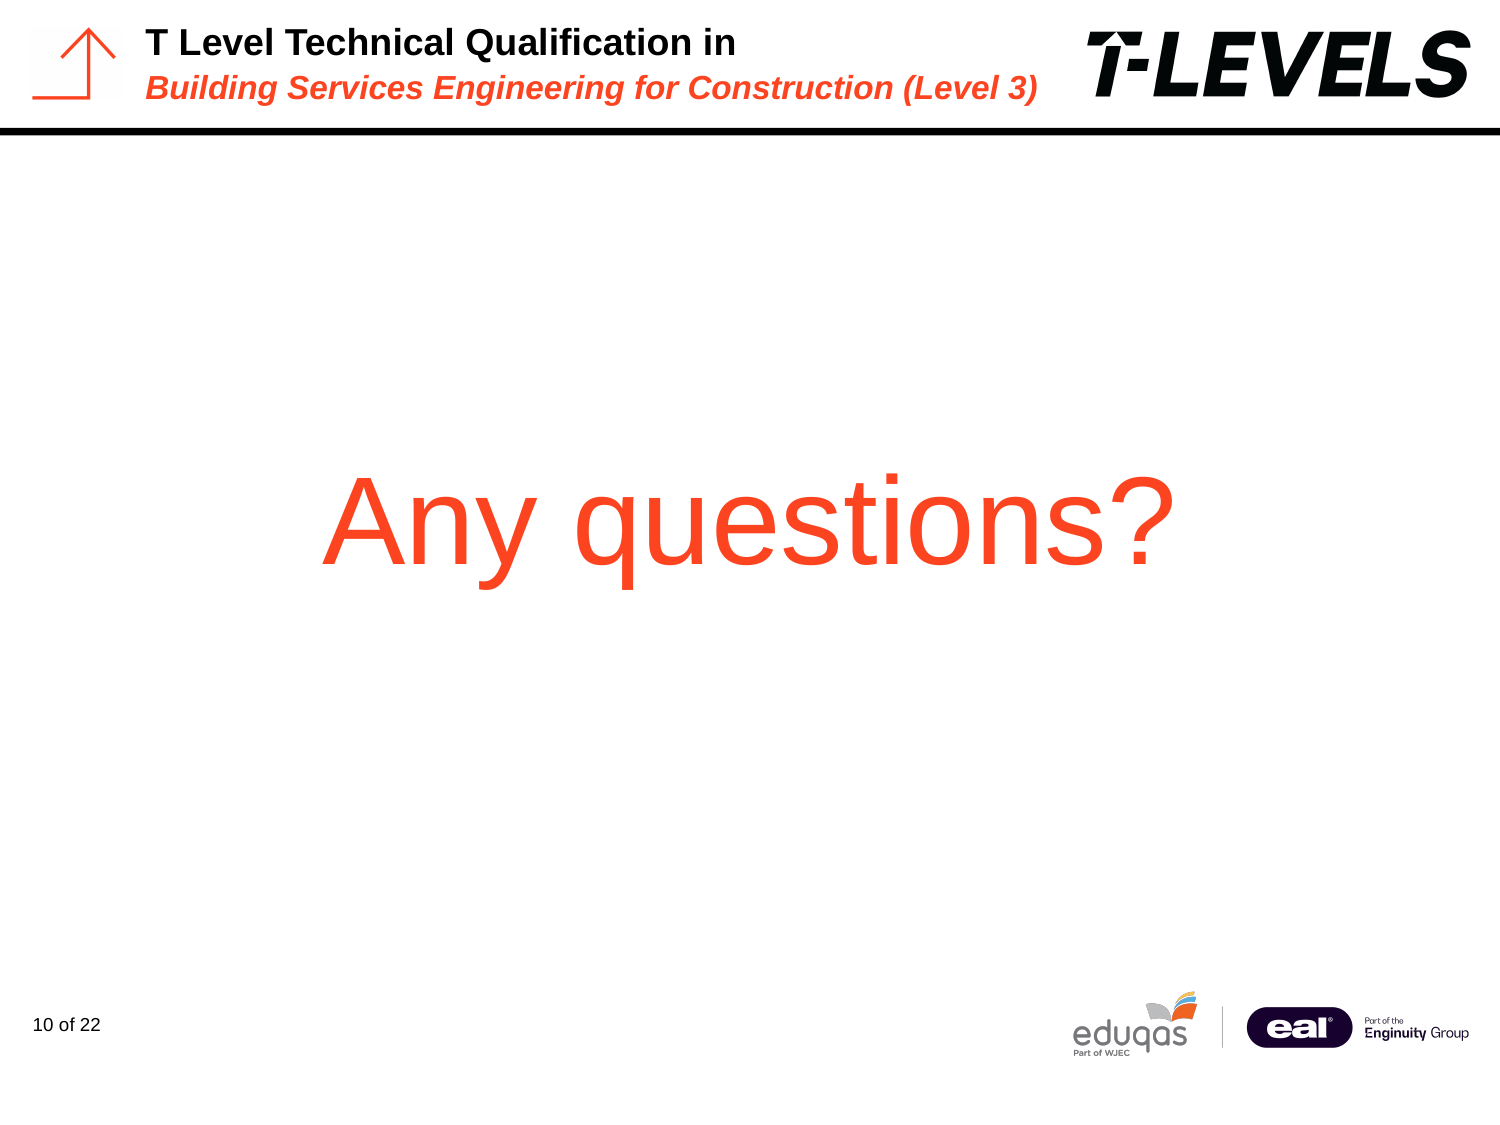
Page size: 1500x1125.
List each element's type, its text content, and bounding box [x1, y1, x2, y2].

picture [1068, 987, 1474, 1061]
picture [1068, 23, 1490, 105]
list Any questions? [74, 247, 1426, 946]
picture [28, 27, 122, 100]
